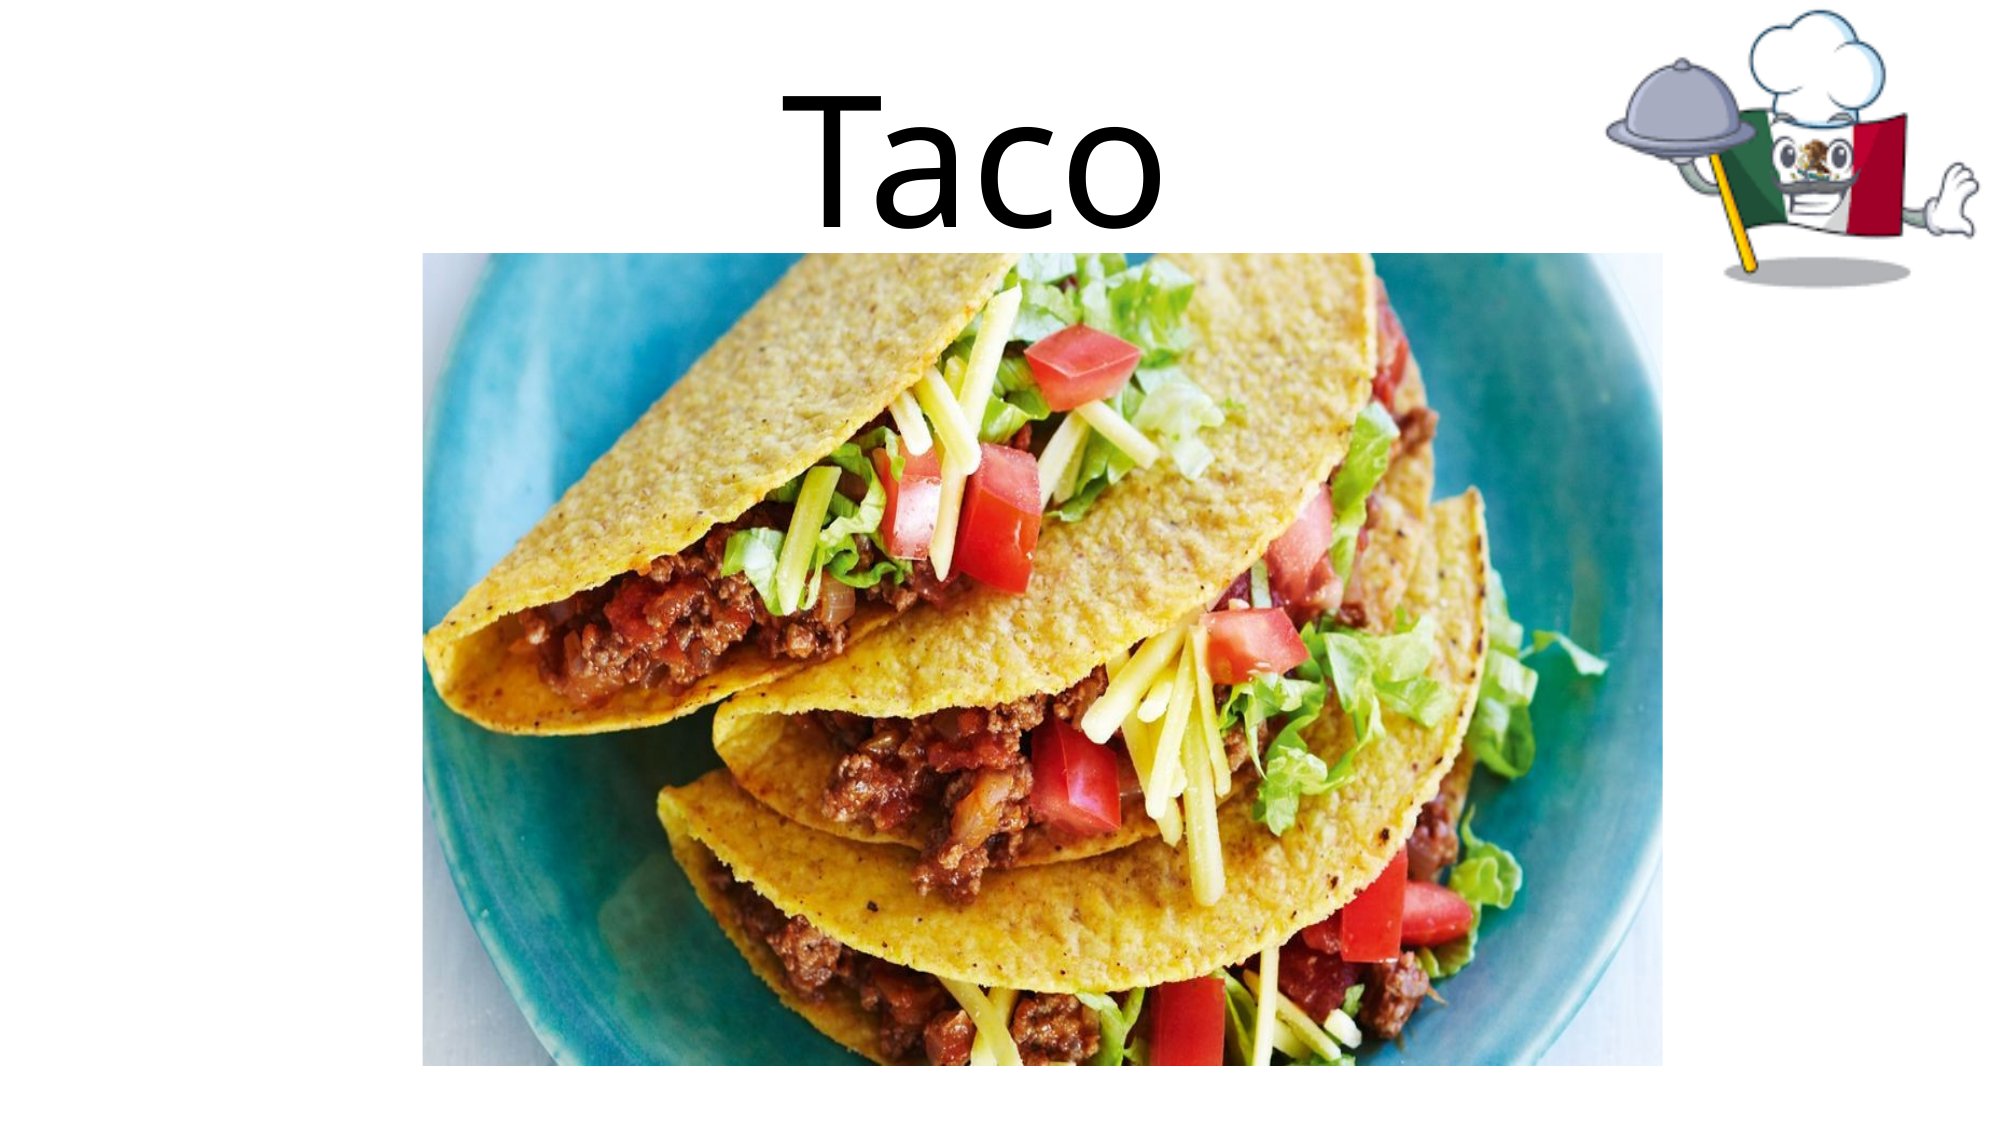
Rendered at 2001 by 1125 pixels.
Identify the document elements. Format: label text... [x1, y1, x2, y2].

title Taco [137, 59, 1598, 278]
picture [1598, 0, 2000, 306]
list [422, 253, 1663, 1066]
